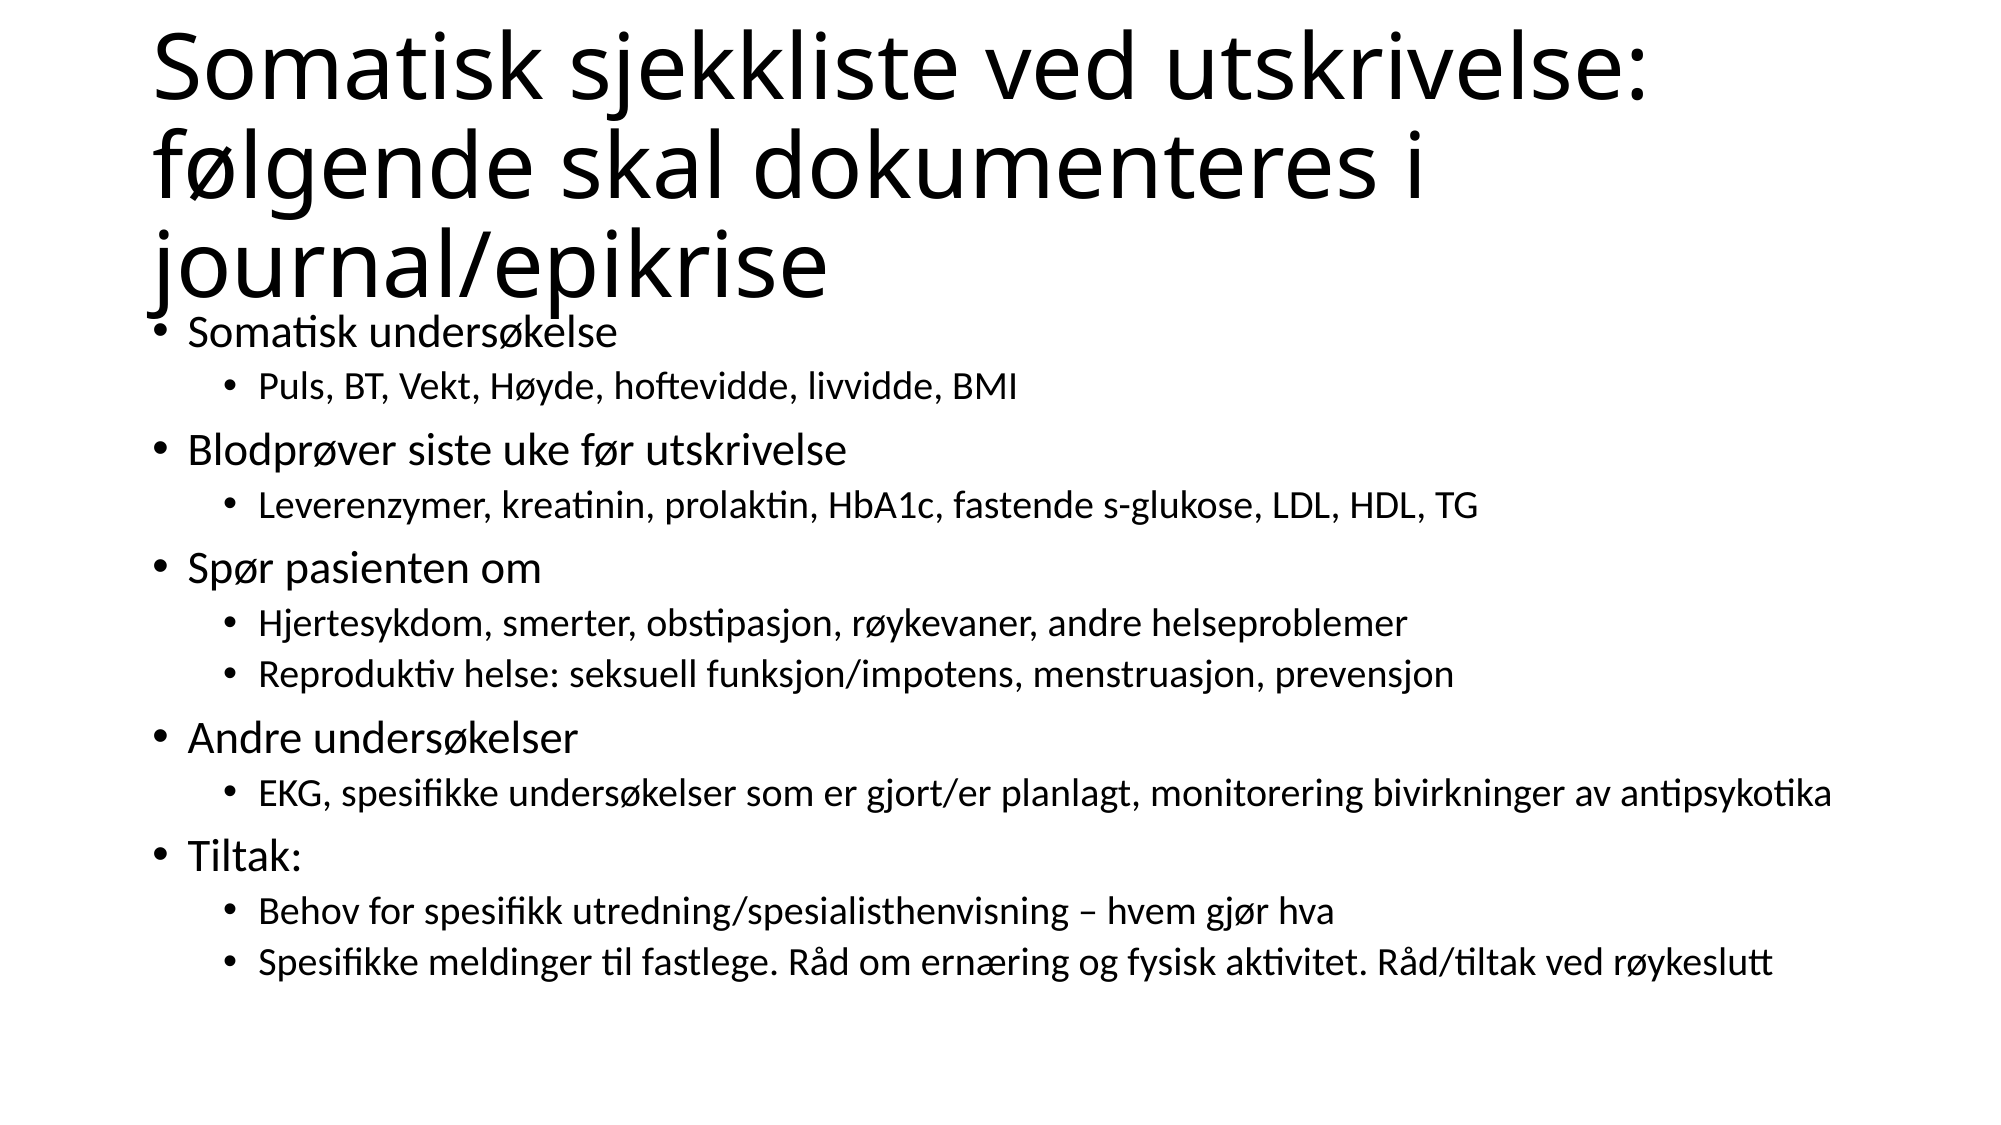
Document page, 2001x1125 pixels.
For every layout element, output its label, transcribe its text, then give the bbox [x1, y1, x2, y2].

list Somatisk undersøkelse Puls, BT, Vekt, Høyde, hoftevidde, livvidde, BMI Blodprøver siste uke før utskrivelse Leverenzymer, kreatinin, prolaktin, HbA1c, fastende s-glukose, LDL, HDL, TG Spør pasienten om Hjertesykdom, smerter, obstipasjon, røykevaner, andre helseproblemer Reproduktiv helse: seksuell funksjon/impotens, menstruasjon, prevensjon Andre undersøkelser EKG, spesifikke undersøkelser som er gjort/er planlagt, monitorering bivirkninger av antipsykotika Tiltak: Behov for spesifikk utredning/spesialisthenvisning – hvem gjør hva Spesifikke meldinger til fastlege. Råd om ernæring og fysisk aktivitet. Råd/tiltak ved røykeslutt [137, 299, 1863, 1014]
title Somatisk sjekkliste ved utskrivelse: følgende skal dokumenteres i journal/epikrise [137, 59, 1863, 278]
